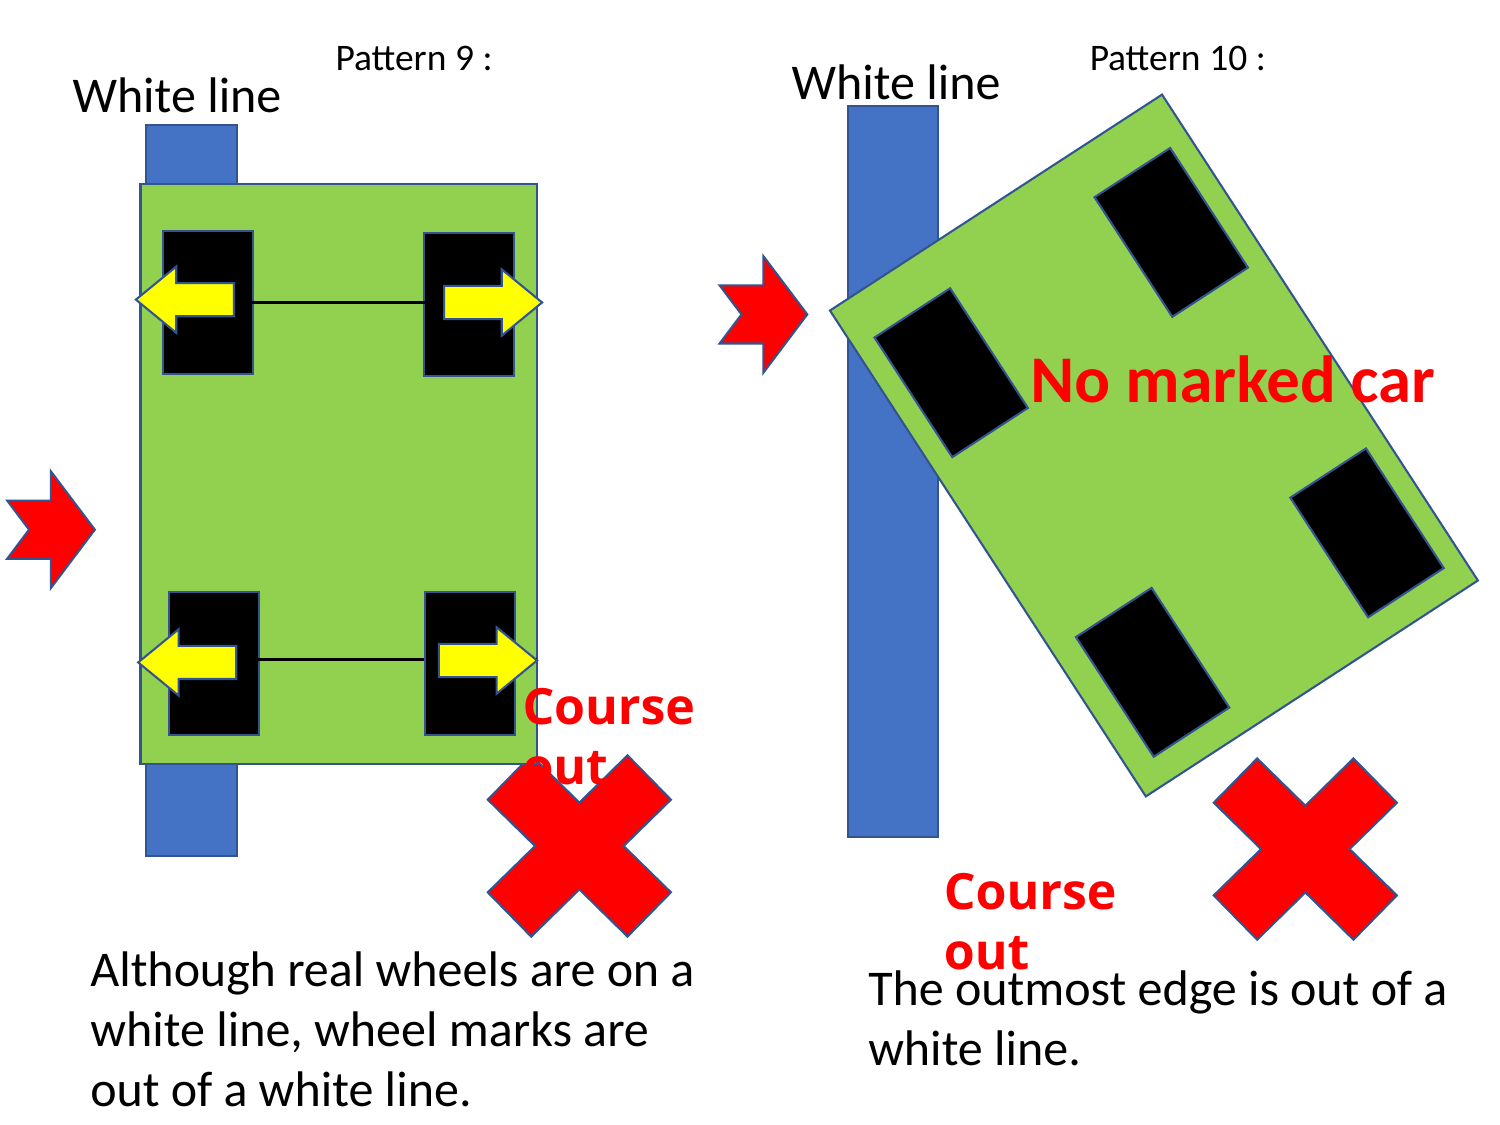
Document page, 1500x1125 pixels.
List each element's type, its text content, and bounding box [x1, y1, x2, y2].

text_box [486, 778, 673, 928]
text_box White line [57, 54, 297, 130]
text_box No marked car [1353, 328, 1451, 423]
text_box Course out [929, 852, 1210, 988]
text_box Pattern 9 : [320, 25, 508, 85]
text_box [717, 253, 809, 376]
text_box [145, 765, 238, 857]
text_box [955, 155, 1353, 736]
text_box [1212, 756, 1399, 942]
text_box Although real wheels are on a white line, wheel marks are out of a white line. [75, 928, 714, 1124]
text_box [135, 184, 543, 764]
text_box Course out [507, 667, 789, 802]
text_box White line [776, 41, 1016, 117]
text_box [847, 341, 939, 838]
text_box [145, 130, 238, 183]
text_box [847, 117, 939, 297]
text_box [5, 468, 97, 592]
text_box The outmost edge is out of a white line. [853, 947, 1500, 1083]
text_box Pattern 10 : [1074, 25, 1281, 85]
